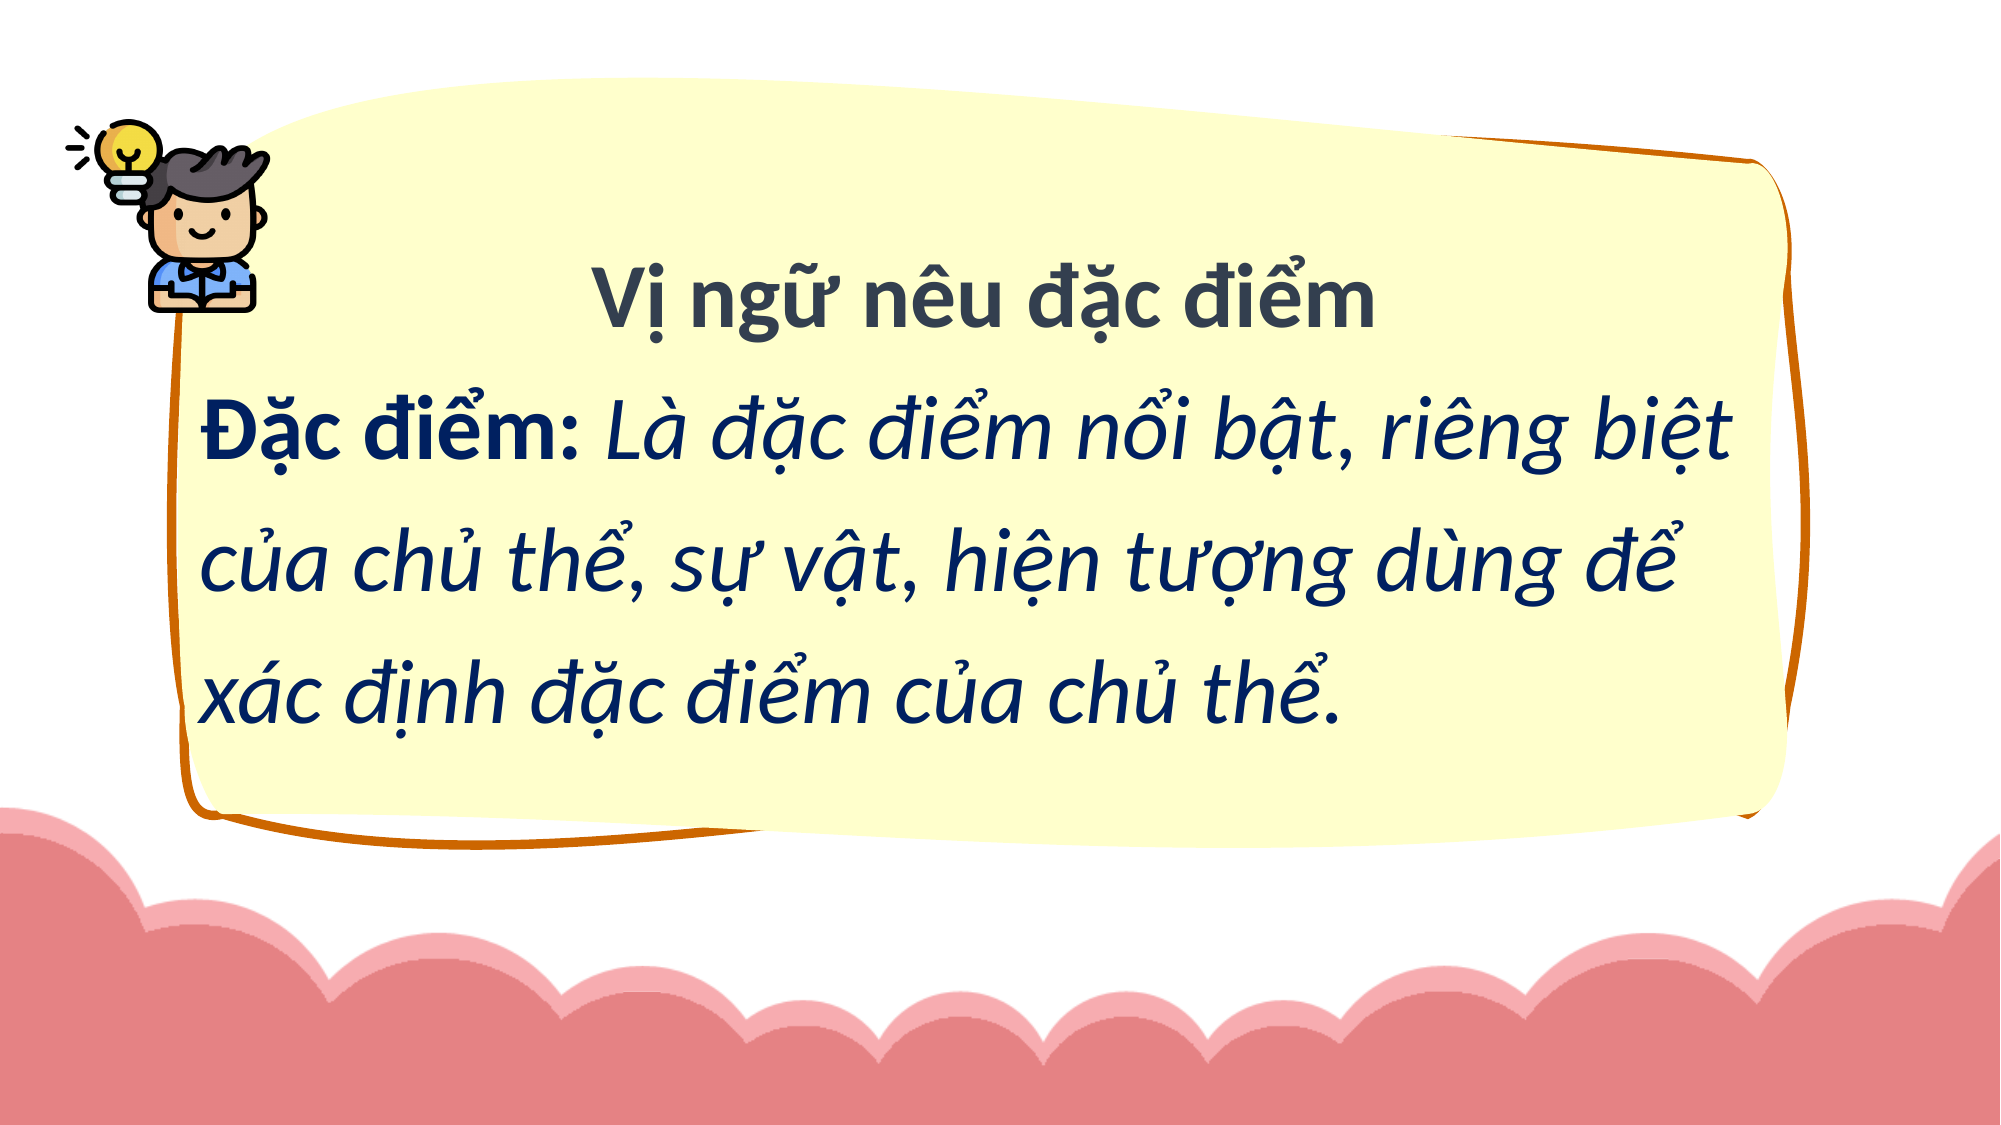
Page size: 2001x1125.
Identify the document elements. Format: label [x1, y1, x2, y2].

text_box [59, 119, 1786, 815]
text_box [0, 747, 2000, 1125]
